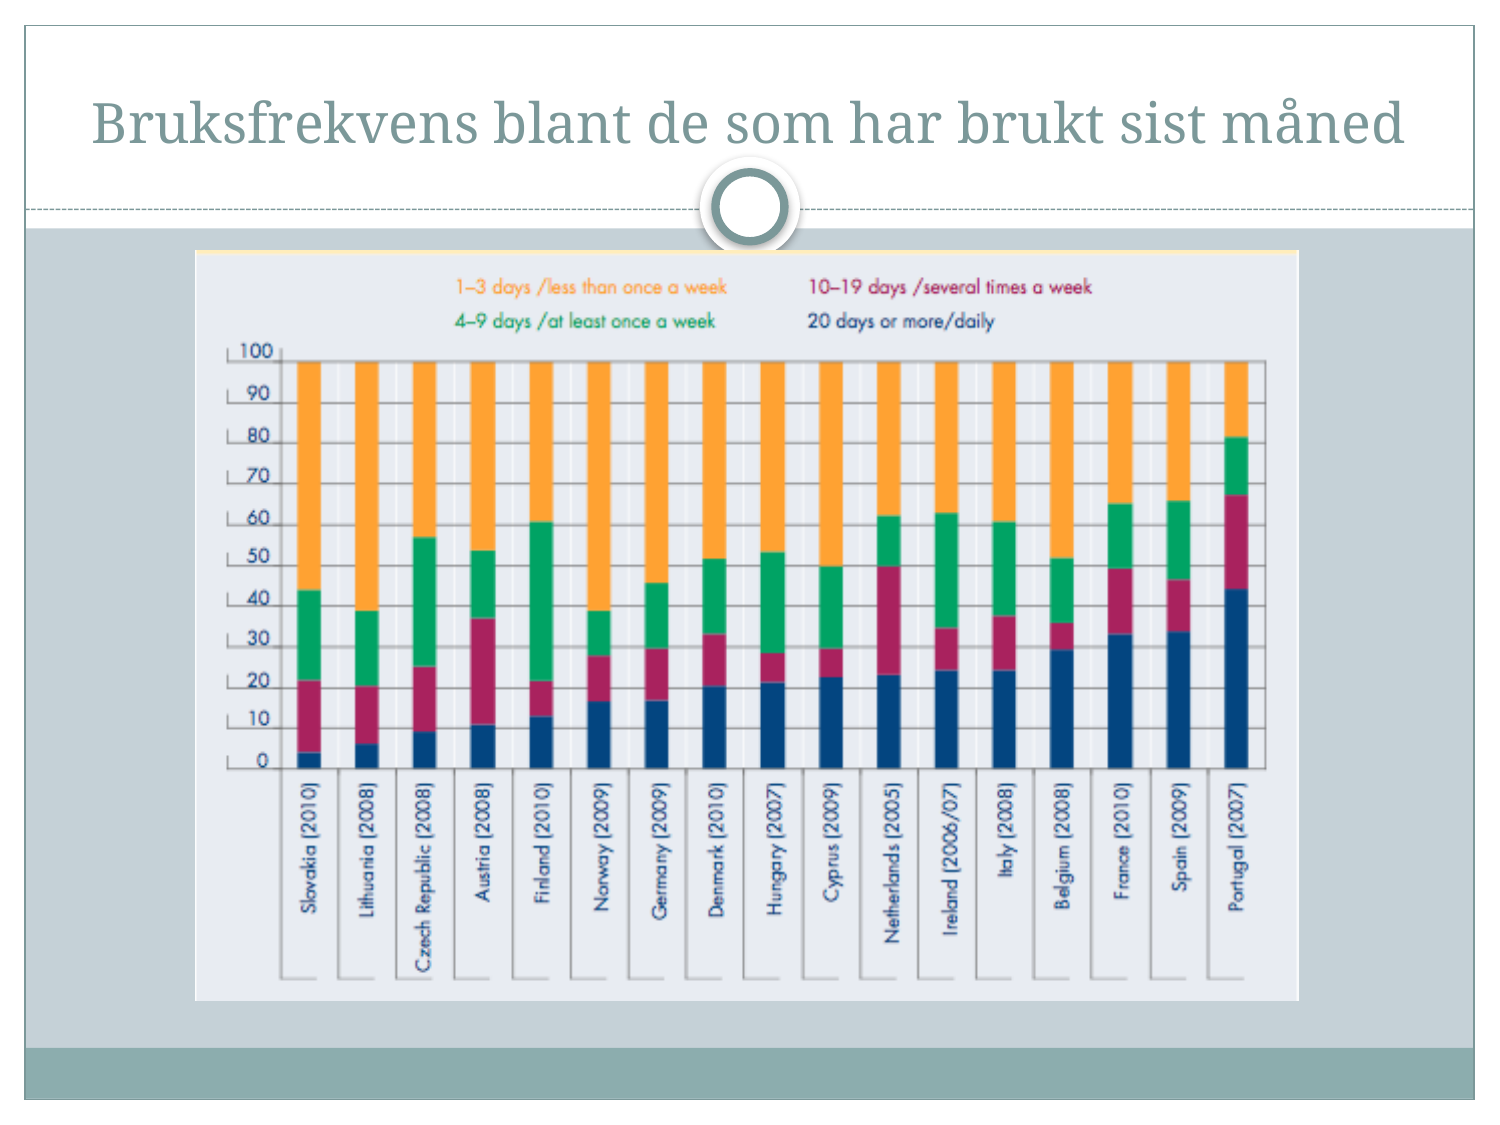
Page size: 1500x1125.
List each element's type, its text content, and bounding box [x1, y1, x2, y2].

title Bruksfrekvens blant de som har brukt sist måned [49, 37, 1450, 162]
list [49, 250, 1445, 1001]
